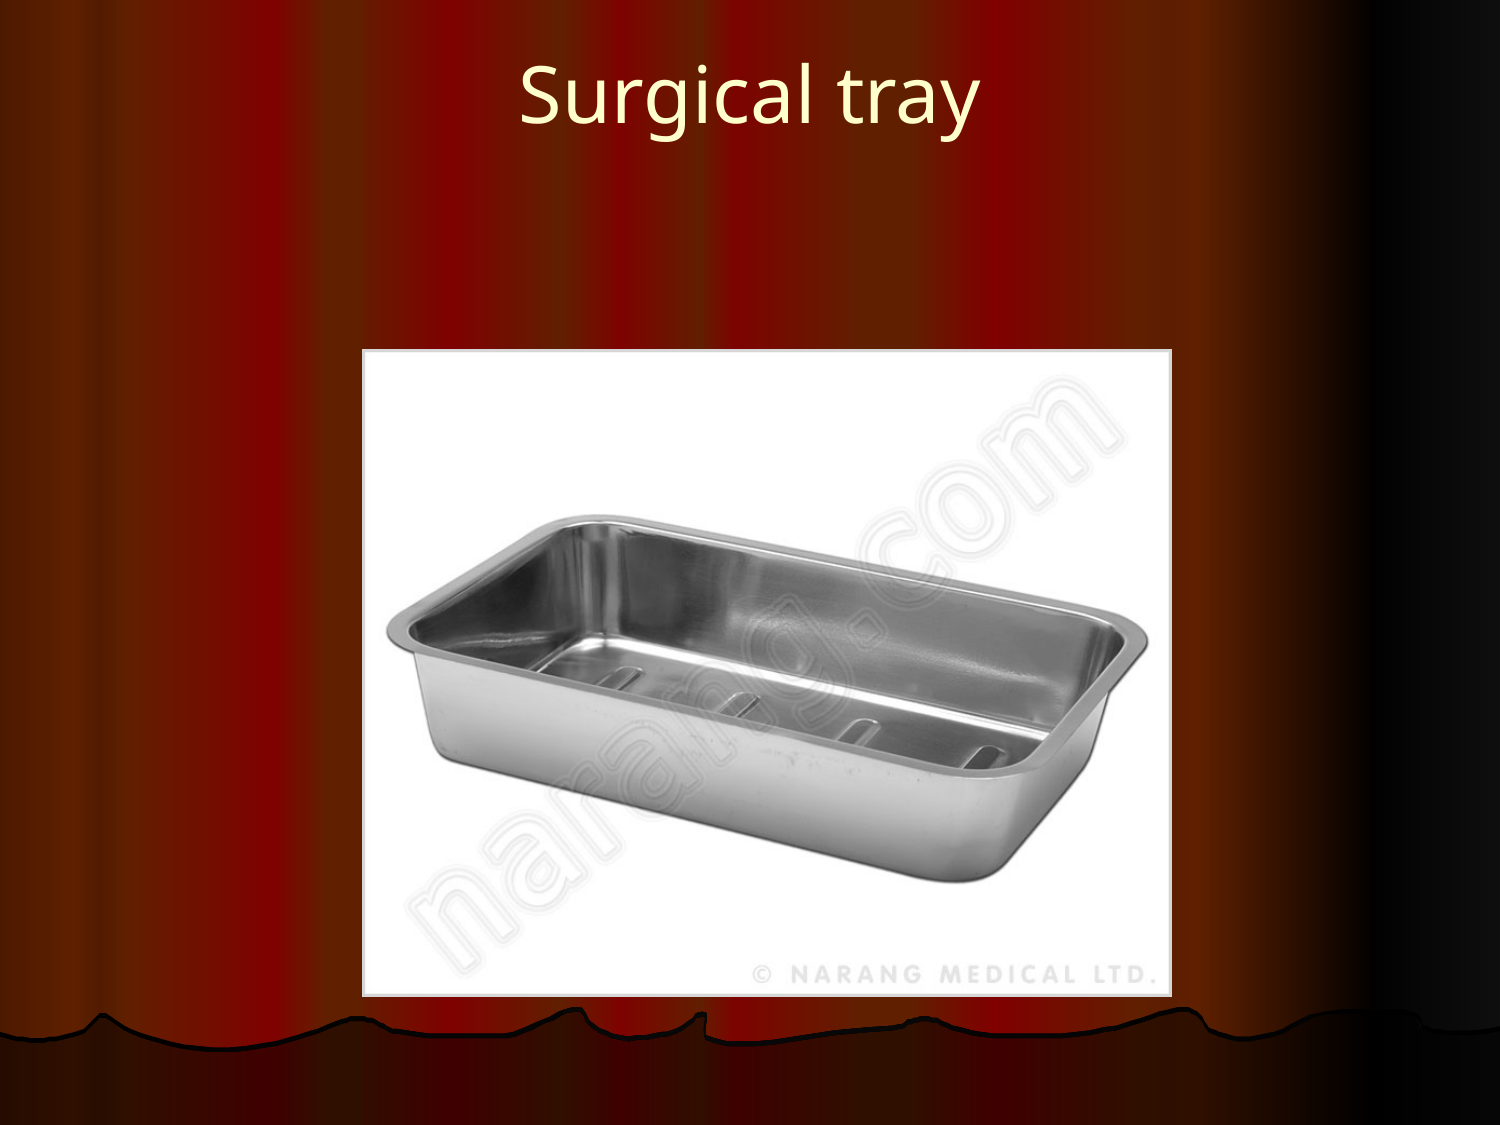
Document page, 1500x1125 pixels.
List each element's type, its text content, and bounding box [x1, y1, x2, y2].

title Surgical tray [75, 45, 1425, 233]
picture [362, 349, 1173, 998]
